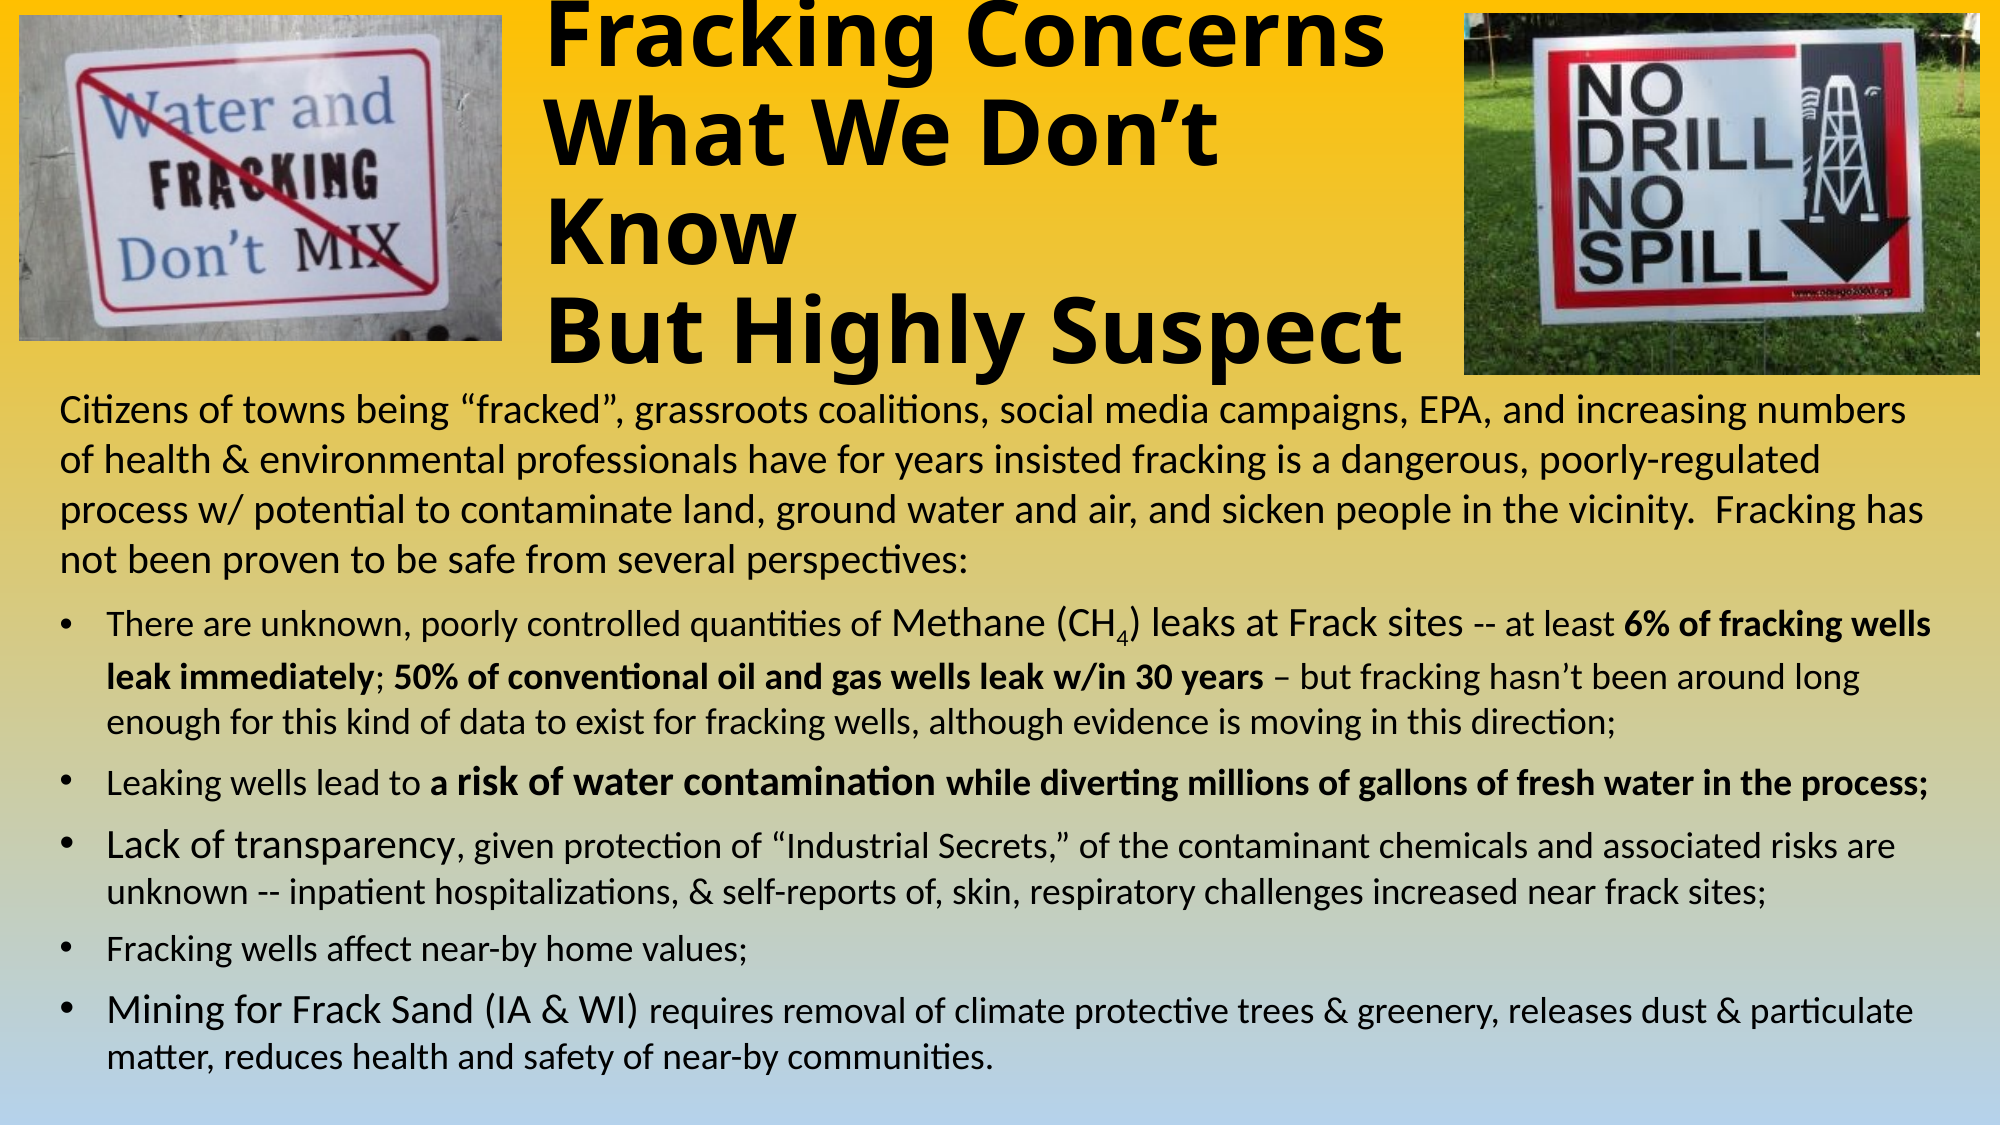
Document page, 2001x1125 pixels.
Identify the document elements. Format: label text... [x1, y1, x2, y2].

title Fracking Concerns What We Don’t Know But Highly Suspect [528, 29, 1443, 341]
text_box Citizens of towns being “fracked”, grassroots coalitions, social media campaigns, EPA, and increasing numbers of health & environmental professionals have for years insisted fracking is a dangerous, poorly-regulated process w/ potential to contaminate land, ground water and air, and sicken people in the vicinity. Fracking has not been proven to be safe from several perspectives: There are unknown, poorly controlled quantities of Methane (CH4) leaks at Frack sites -- at least 6% of fracking wells leak immediately; 50% of conventional oil and gas wells leak w/in 30 years – but fracking hasn’t been around long enough for this kind of data to exist for fracking wells, although evidence is moving in this direction; Leaking wells lead to a risk of water contamination while diverting millions of gallons of fresh water in the process; Lack of transparency, given protection of “Industrial Secrets,” of the contaminant chemicals and associated risks are unknown -- inpatient hospitalizations, & self-reports of, skin, respiratory challenges increased near frack sites; Fracking wells affect near-by home values; Mining for Frack Sand (IA & WI) requires removal of climate protective trees & greenery, releases dust & particulate matter, reduces health and safety of near-by communities. [44, 374, 1966, 1085]
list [1464, 14, 1980, 375]
picture [19, 15, 502, 341]
